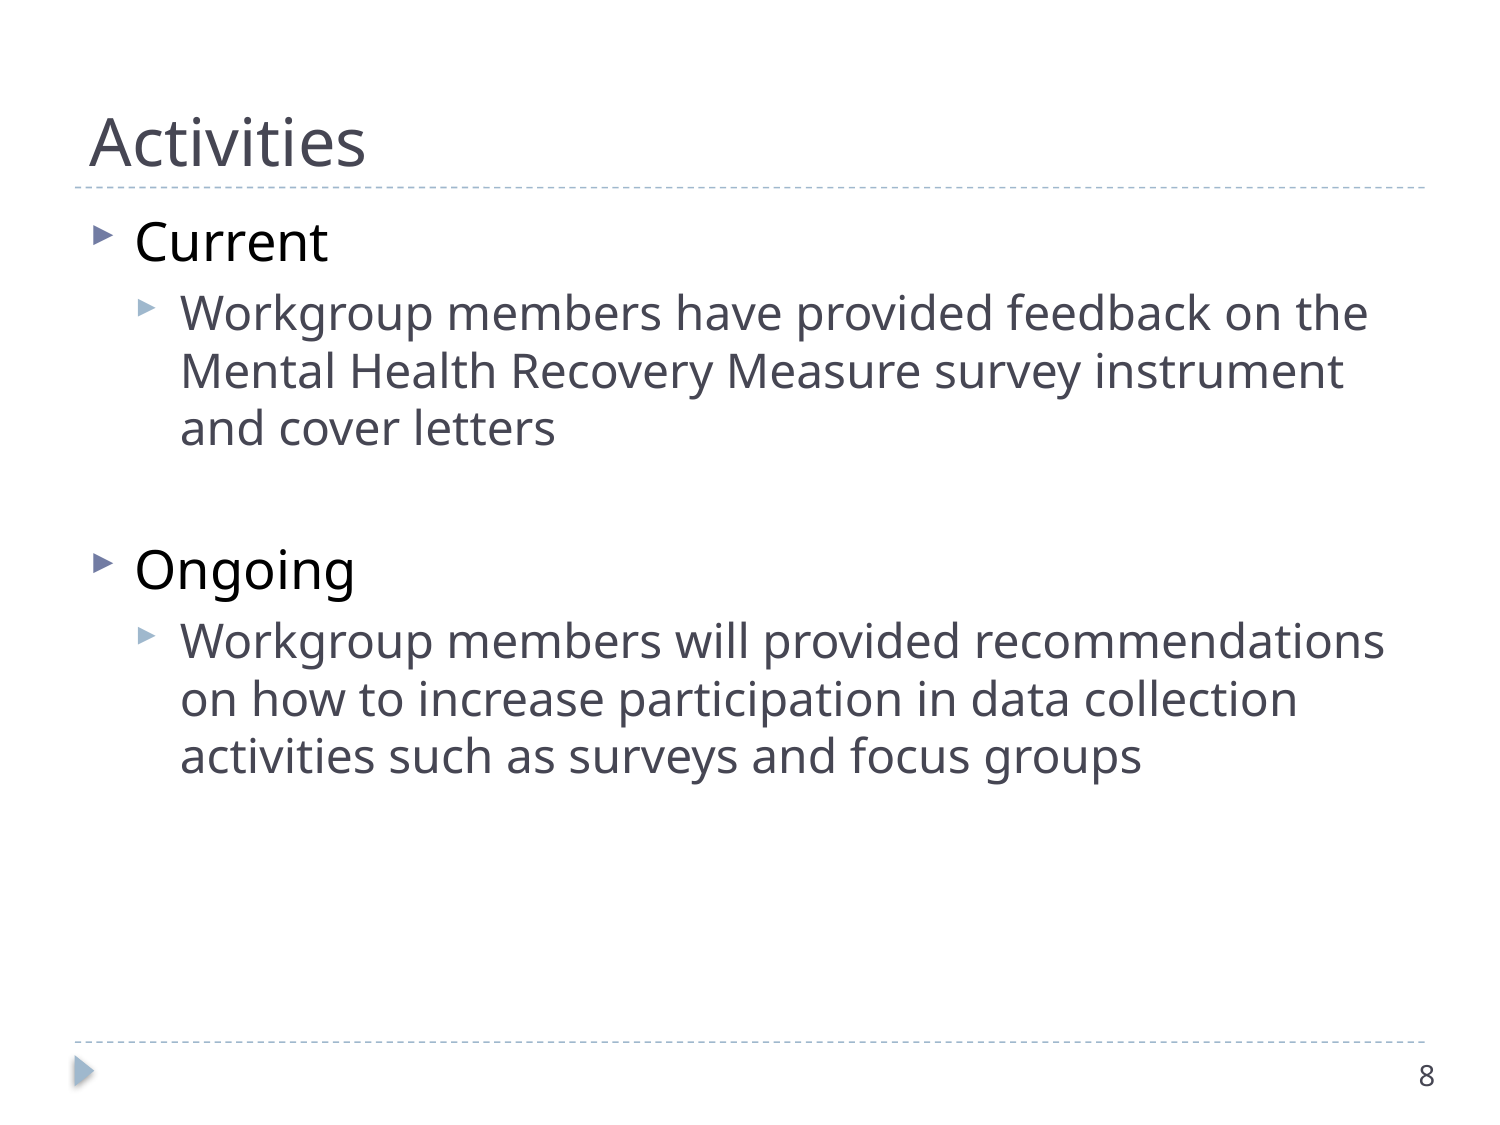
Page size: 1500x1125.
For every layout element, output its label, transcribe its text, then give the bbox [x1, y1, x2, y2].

title Activities [75, 24, 1425, 188]
list Current Workgroup members have provided feedback on the Mental Health Recovery Measure survey instrument and cover letters Ongoing Workgroup members will provided recommendations on how to increase participation in data collection activities such as surveys and focus groups [75, 200, 1425, 1010]
slide_number 8 [1125, 1050, 1450, 1110]
